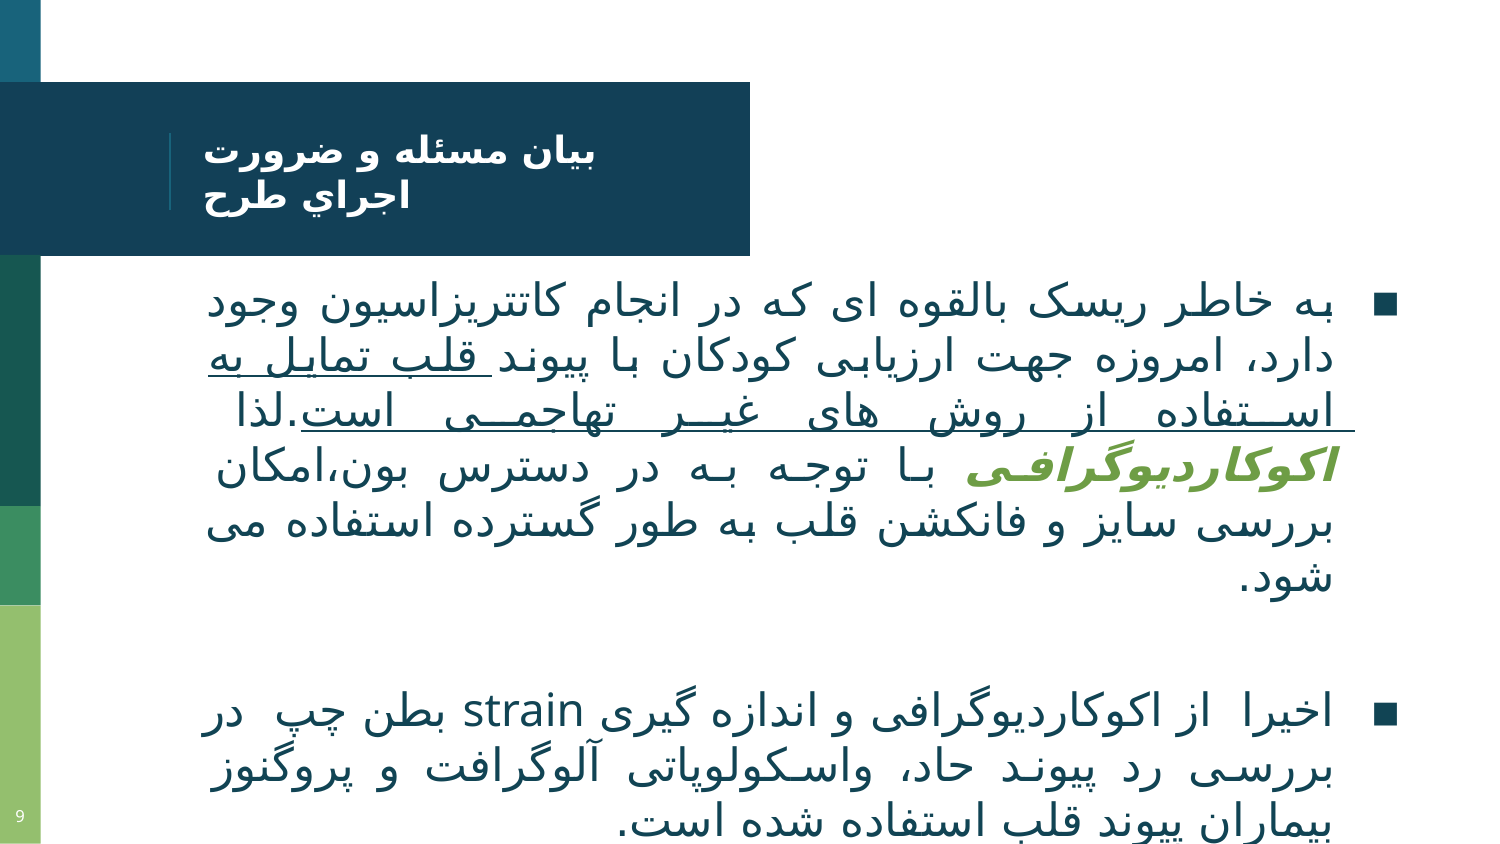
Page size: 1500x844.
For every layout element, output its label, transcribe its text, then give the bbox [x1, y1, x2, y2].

list به خاطر ریسک بالقوه ای که در انجام کاتتریزاسیون وجود دارد، امروزه جهت ارزیابی کودکان با پیوند قلب تمایل به استفاده از روش های غیر تهاجمی است.لذا اکوکاردیوگرافی با توجه به در دسترس بون،امکان بررسی سایز و فانکشن قلب به طور گسترده استفاده می شود. اخیرا از اکوکاردیوگرافی و اندازه گیری strain بطن چپ در بررسی رد پیوند حاد، واسکولوپاتی آلوگرافت و پروگنوز بیماران پیوند قلب استفاده شده است. [187, 255, 1425, 774]
slide_number 9 [0, 790, 49, 844]
title بيان مسئله و ضرورت اجراي طرح [187, 87, 715, 255]
